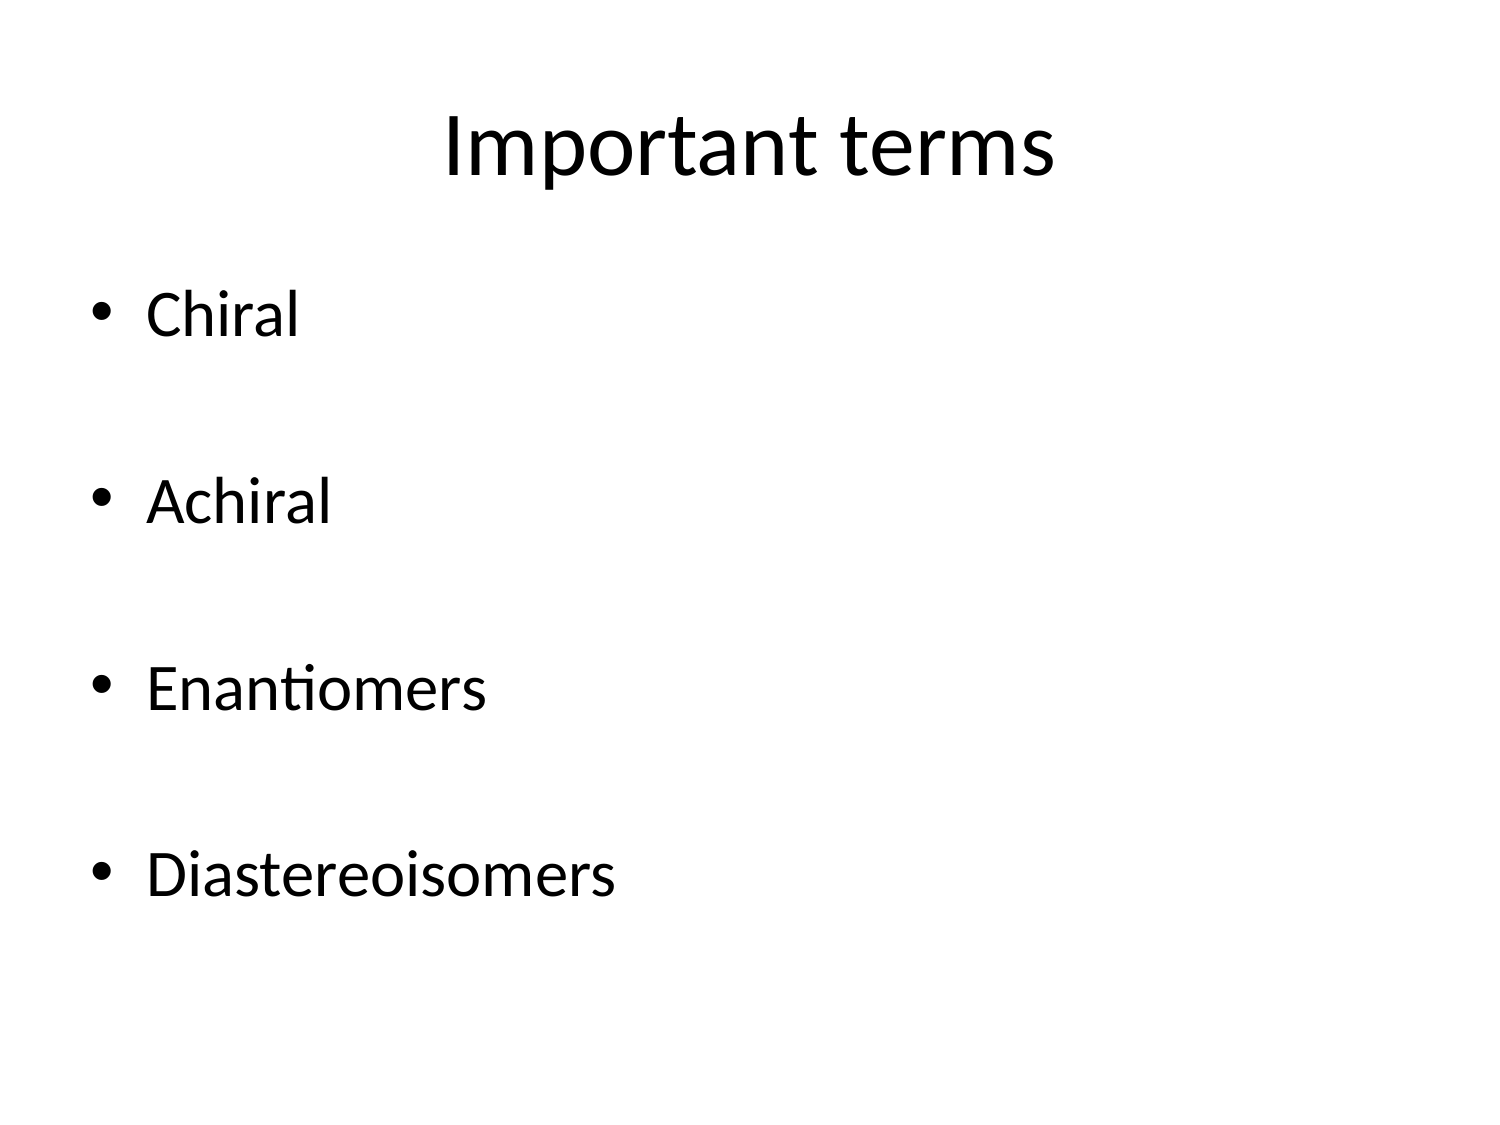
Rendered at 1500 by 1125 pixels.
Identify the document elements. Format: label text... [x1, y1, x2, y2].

title Important terms [75, 45, 1425, 233]
list Chiral Achiral Enantiomers Diastereoisomers [75, 262, 1425, 1005]
